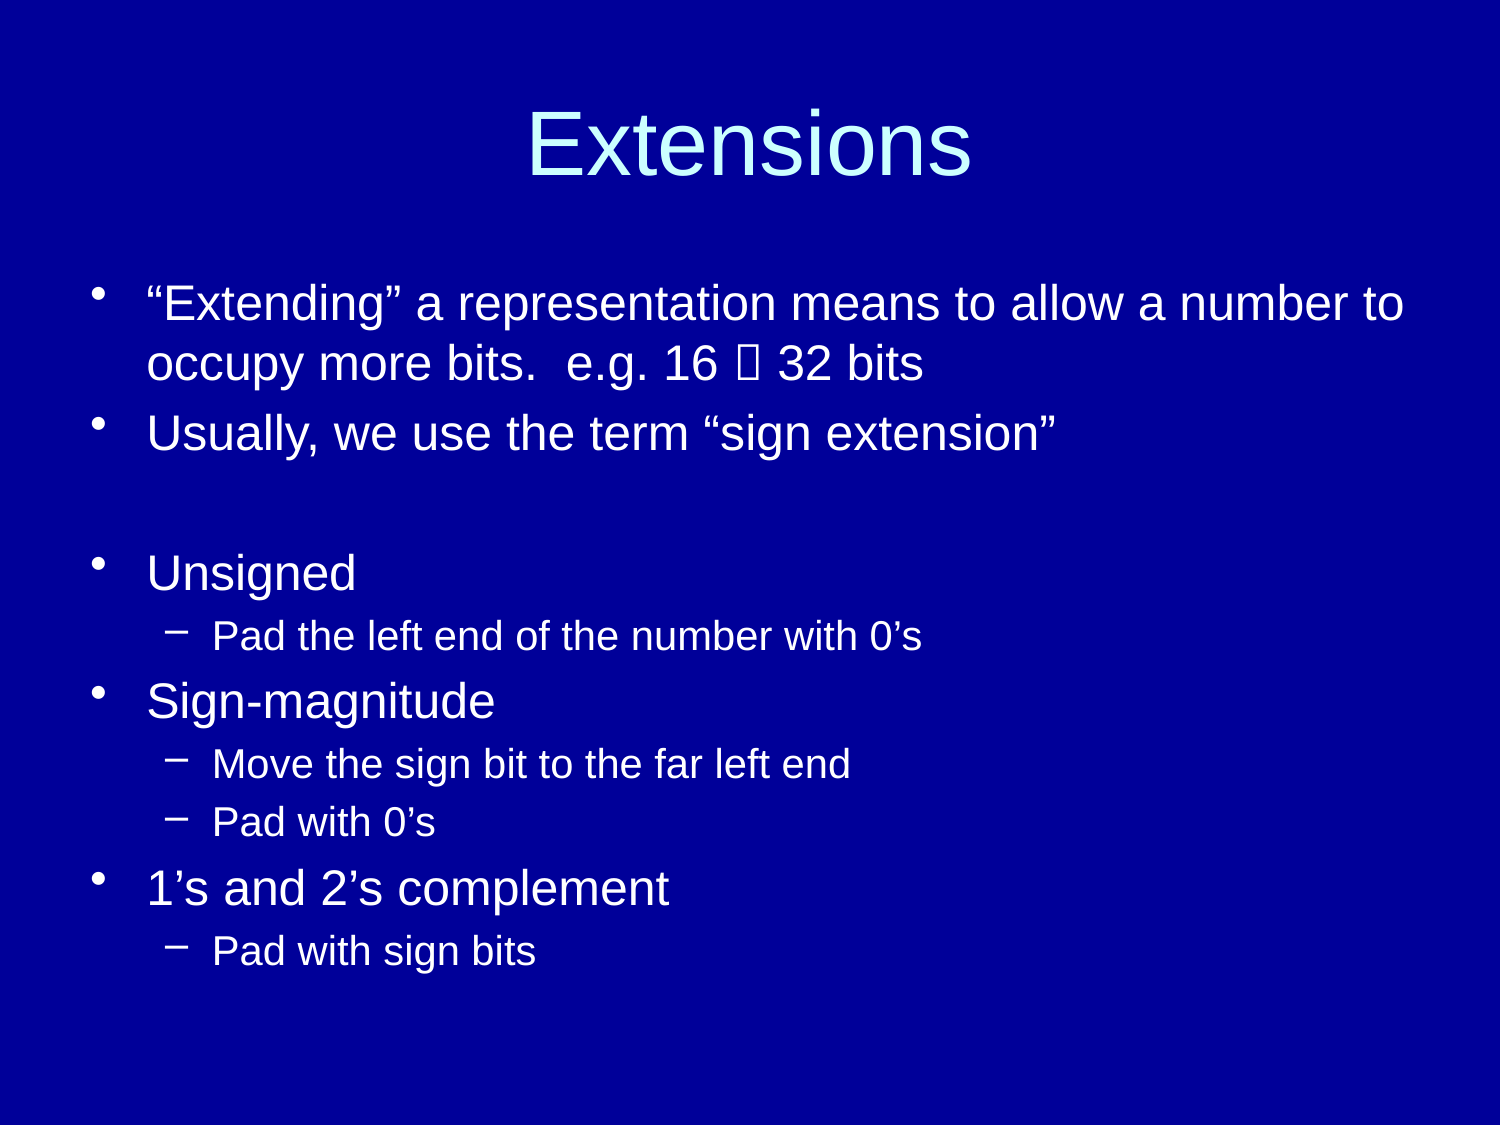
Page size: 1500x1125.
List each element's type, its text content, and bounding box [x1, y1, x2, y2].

list “Extending” a representation means to allow a number to occupy more bits. e.g. 16  32 bits Usually, we use the term “sign extension” Unsigned Pad the left end of the number with 0’s Sign-magnitude Move the sign bit to the far left end Pad with 0’s 1’s and 2’s complement Pad with sign bits [75, 262, 1425, 1005]
title Extensions [75, 45, 1425, 233]
